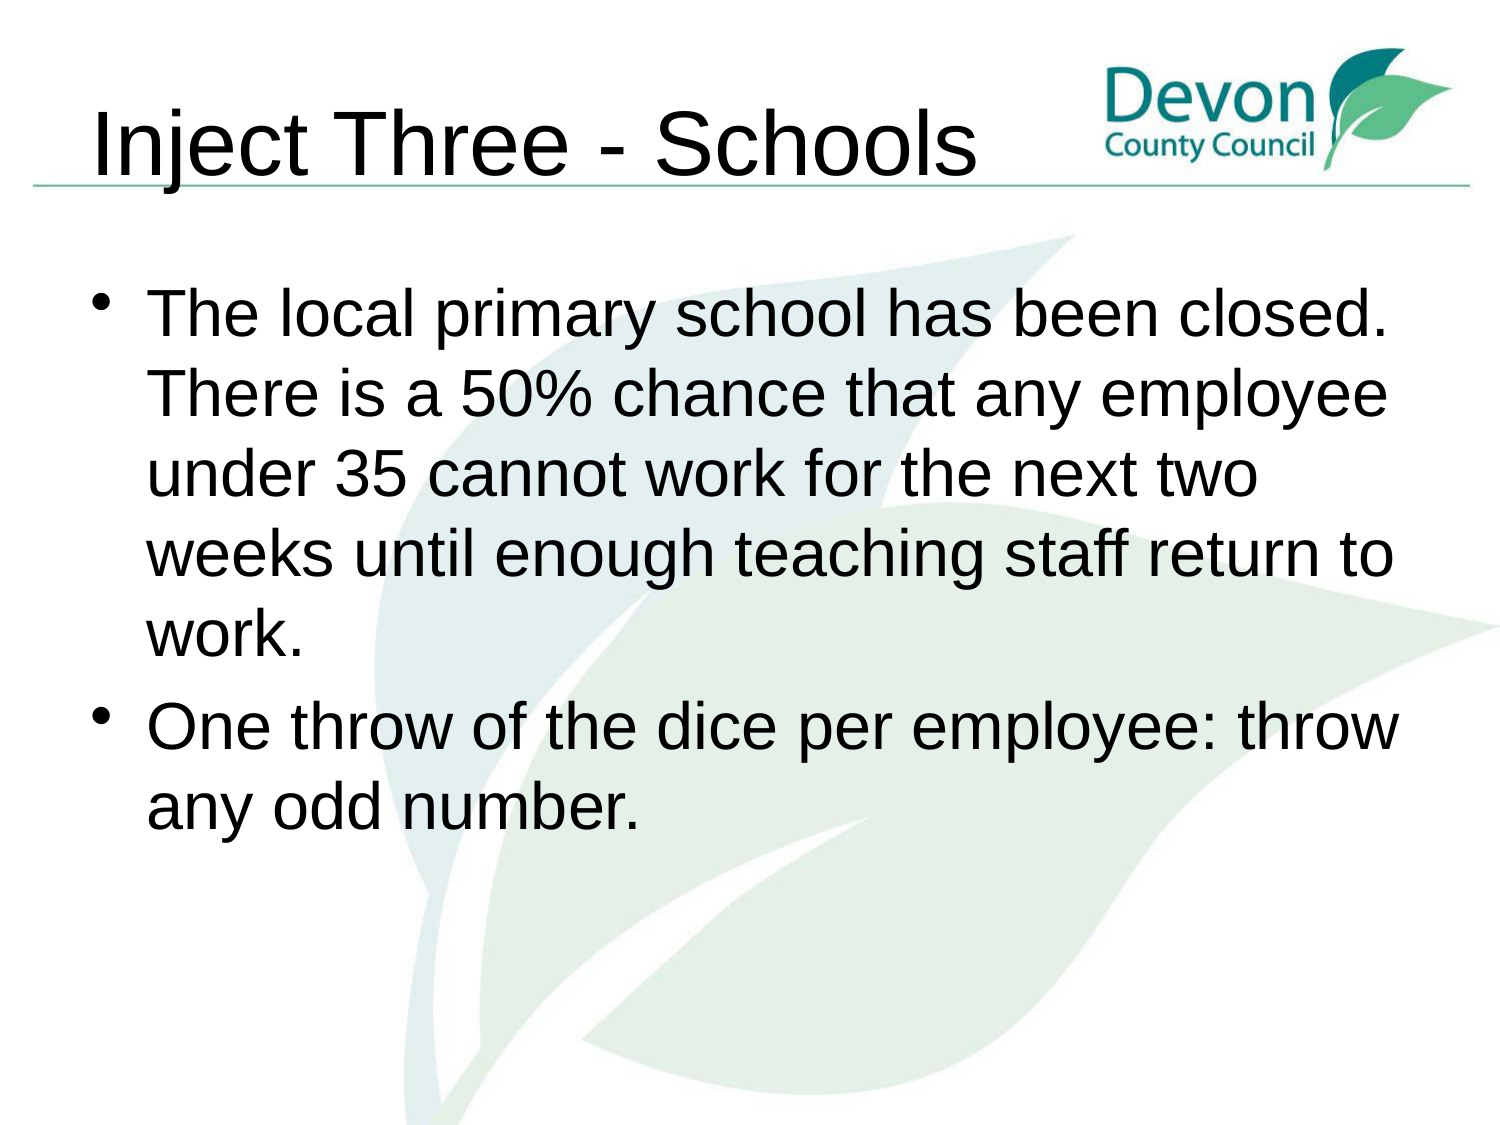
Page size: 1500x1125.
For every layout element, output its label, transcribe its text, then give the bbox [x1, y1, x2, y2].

list The local primary school has been closed. There is a 50% chance that any employee under 35 cannot work for the next two weeks until enough teaching staff return to work. One throw of the dice per employee: throw any odd number. [75, 262, 1425, 1005]
title Inject Three - Schools [75, 45, 1425, 233]
picture [0, 0, 1500, 1125]
